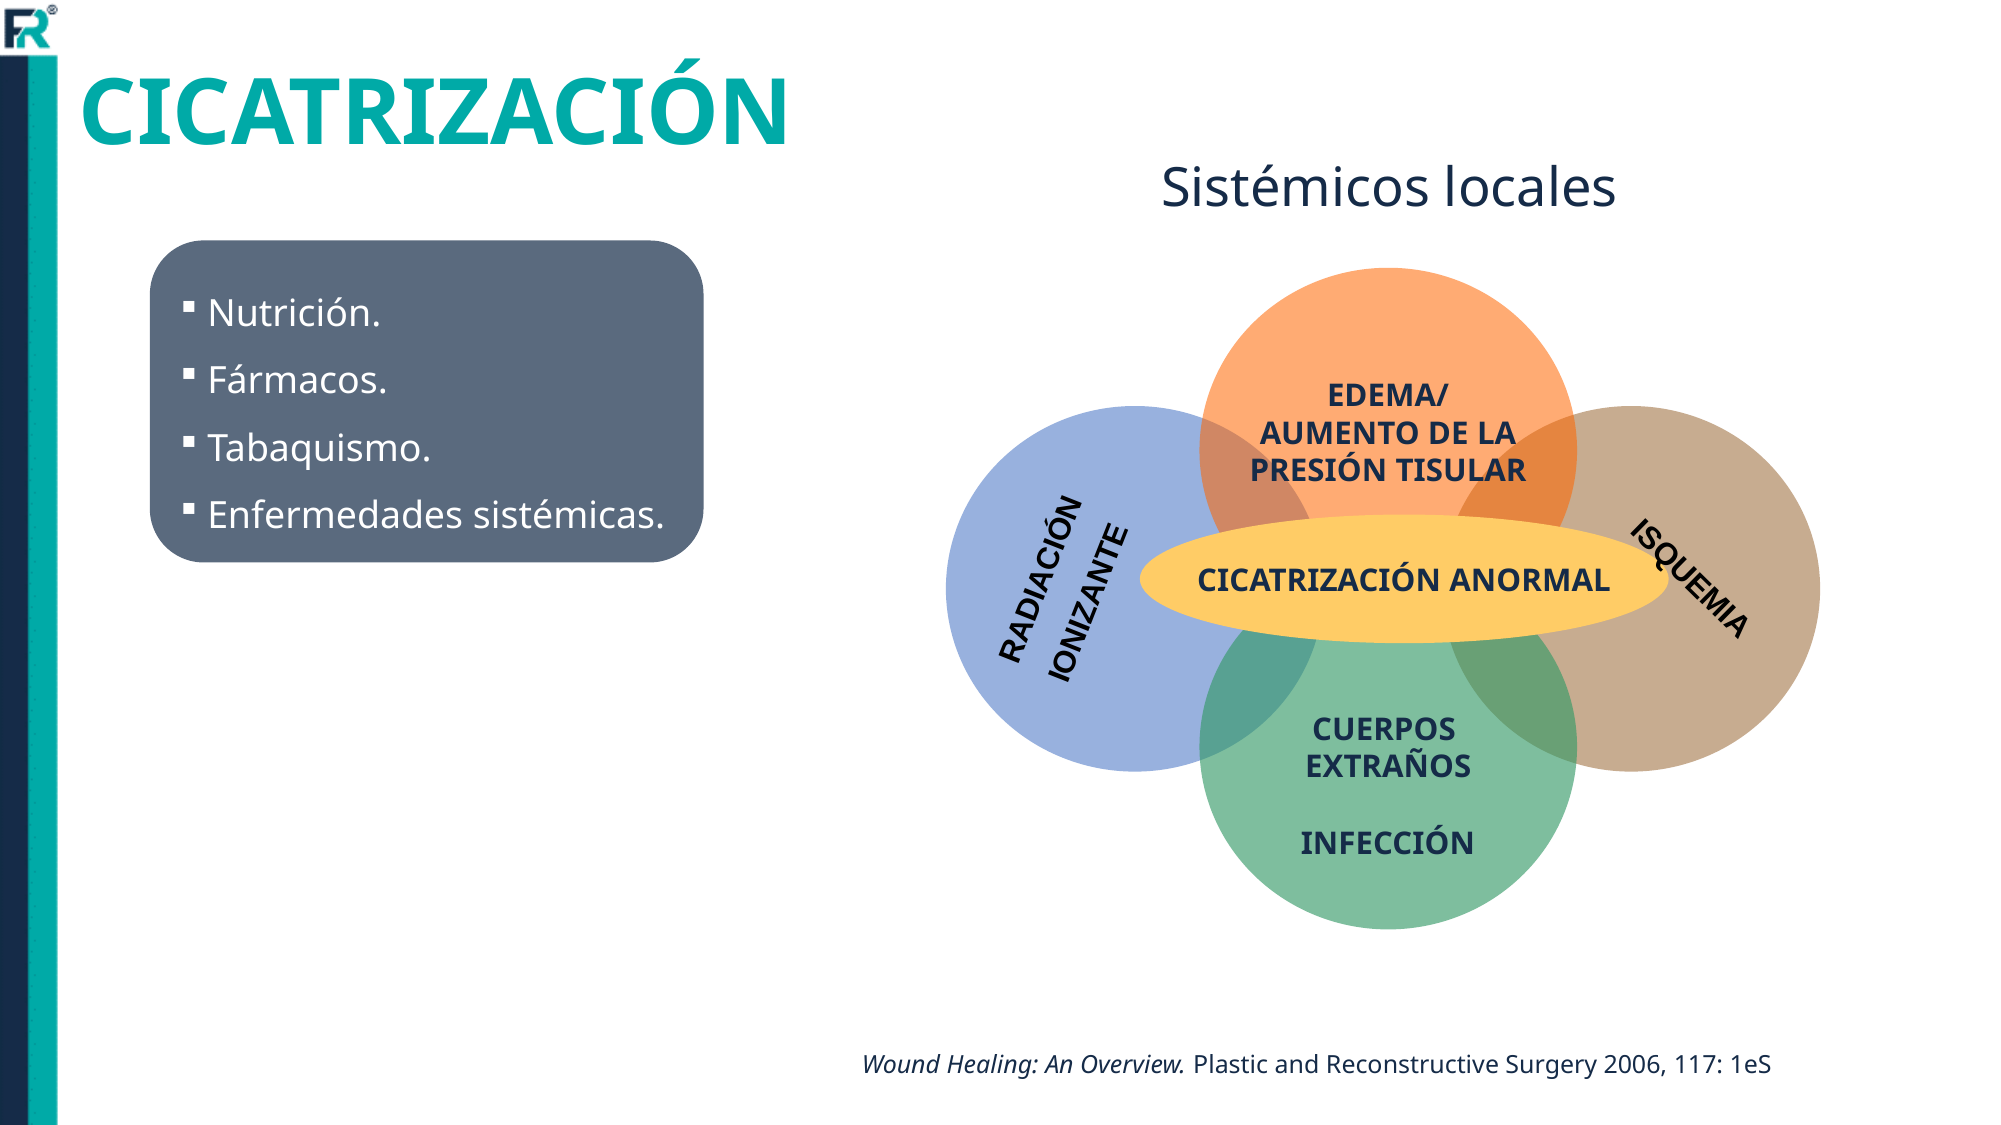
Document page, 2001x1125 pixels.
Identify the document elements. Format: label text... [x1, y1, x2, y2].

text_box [945, 267, 1821, 930]
text_box Sistémicos locales [1052, 152, 1725, 267]
text_box Nutrición. Fármacos. Tabaquismo. Enfermedades sistémicas. [149, 240, 704, 563]
picture [0, 0, 2001, 1125]
text_box Wound Healing: An Overview. Plastic and Reconstructive Surgery 2006, 117: 1eS [847, 1040, 1951, 1086]
title CICATRIZACIÓN [63, 6, 1789, 224]
